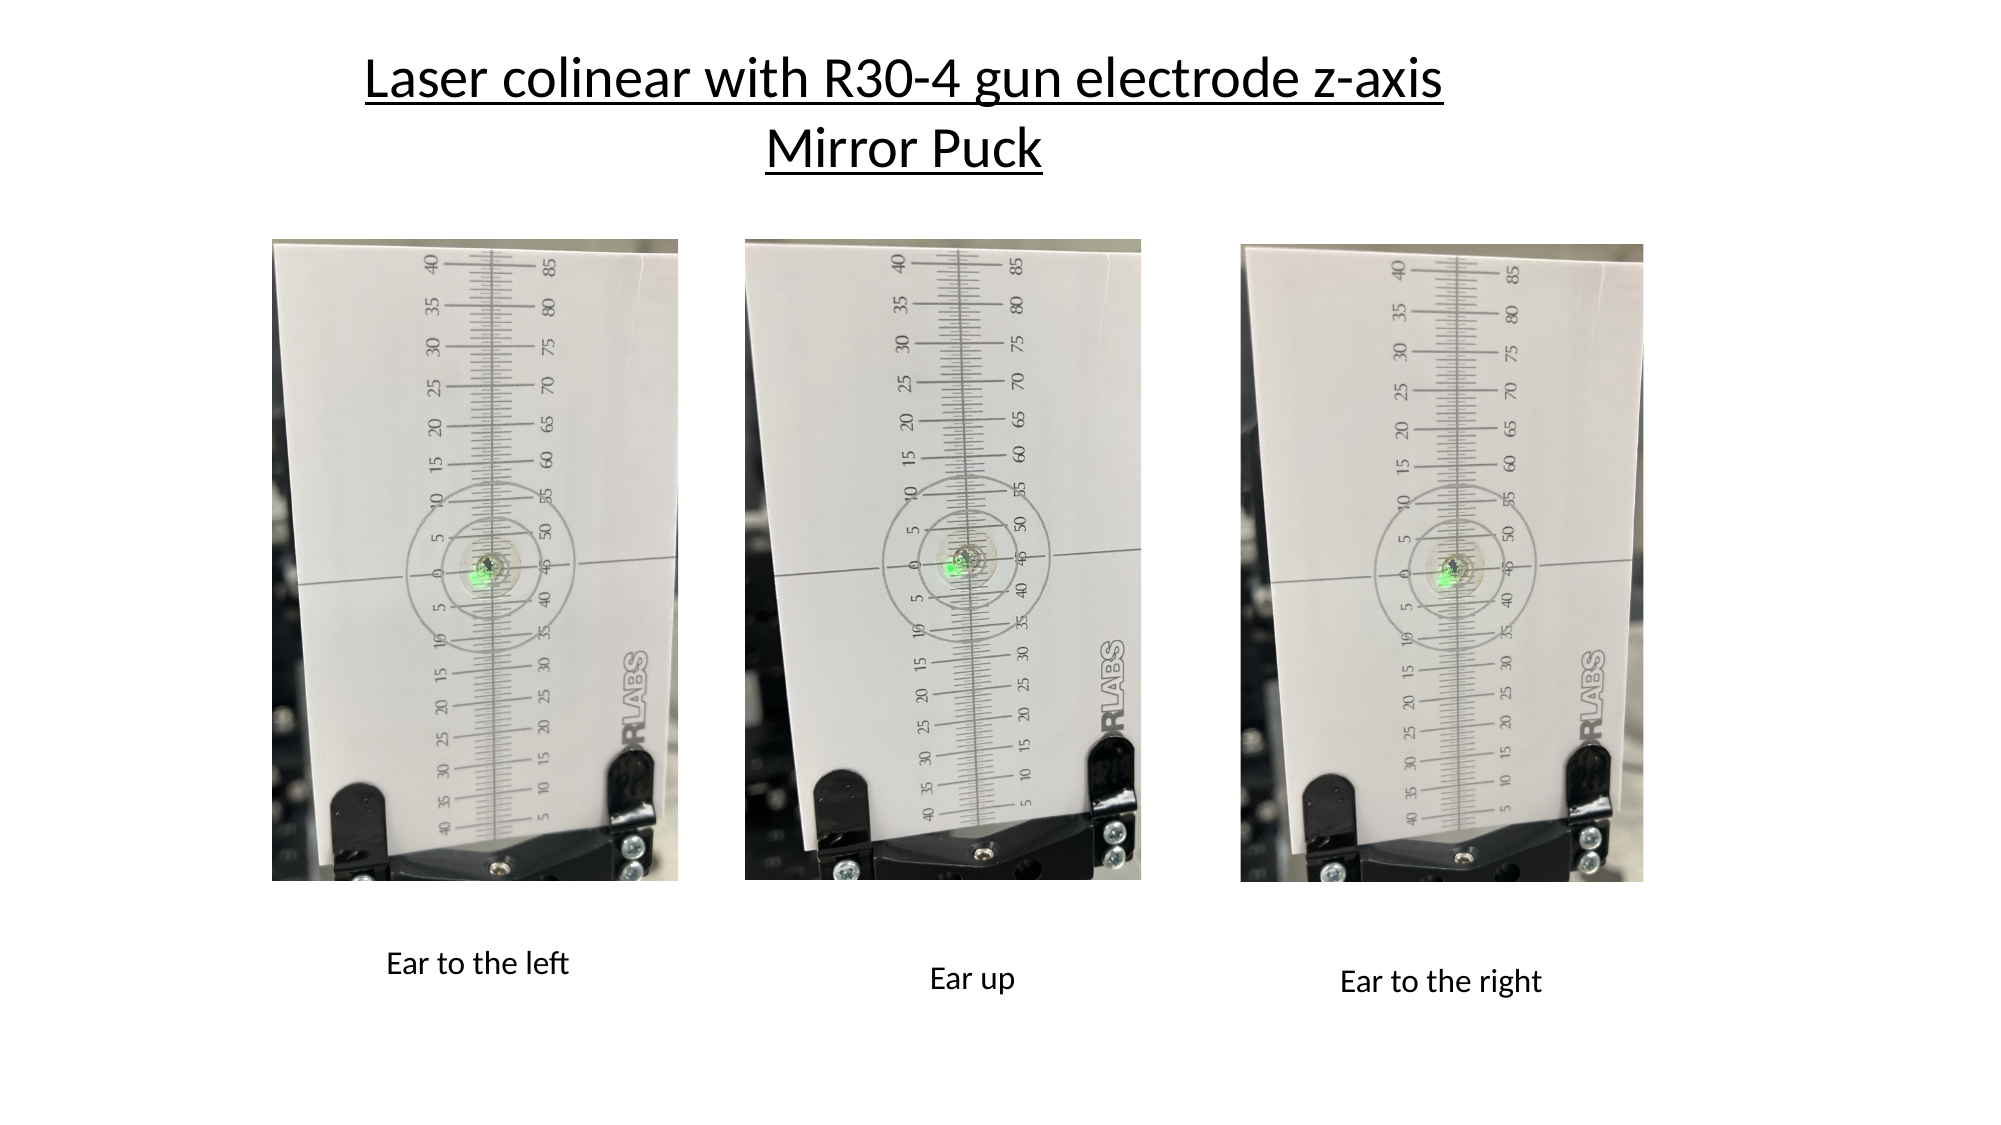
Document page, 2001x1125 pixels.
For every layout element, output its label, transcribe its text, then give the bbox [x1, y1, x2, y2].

text_box Laser colinear with R30-4 gun electrode z-axis Mirror Puck [152, 32, 1657, 187]
text_box Ear to the right [1280, 951, 1603, 1007]
picture [1240, 244, 1644, 883]
picture [271, 239, 679, 881]
text_box Ear to the left [365, 933, 591, 989]
text_box Ear up [878, 948, 1067, 1004]
picture [745, 239, 1142, 880]
